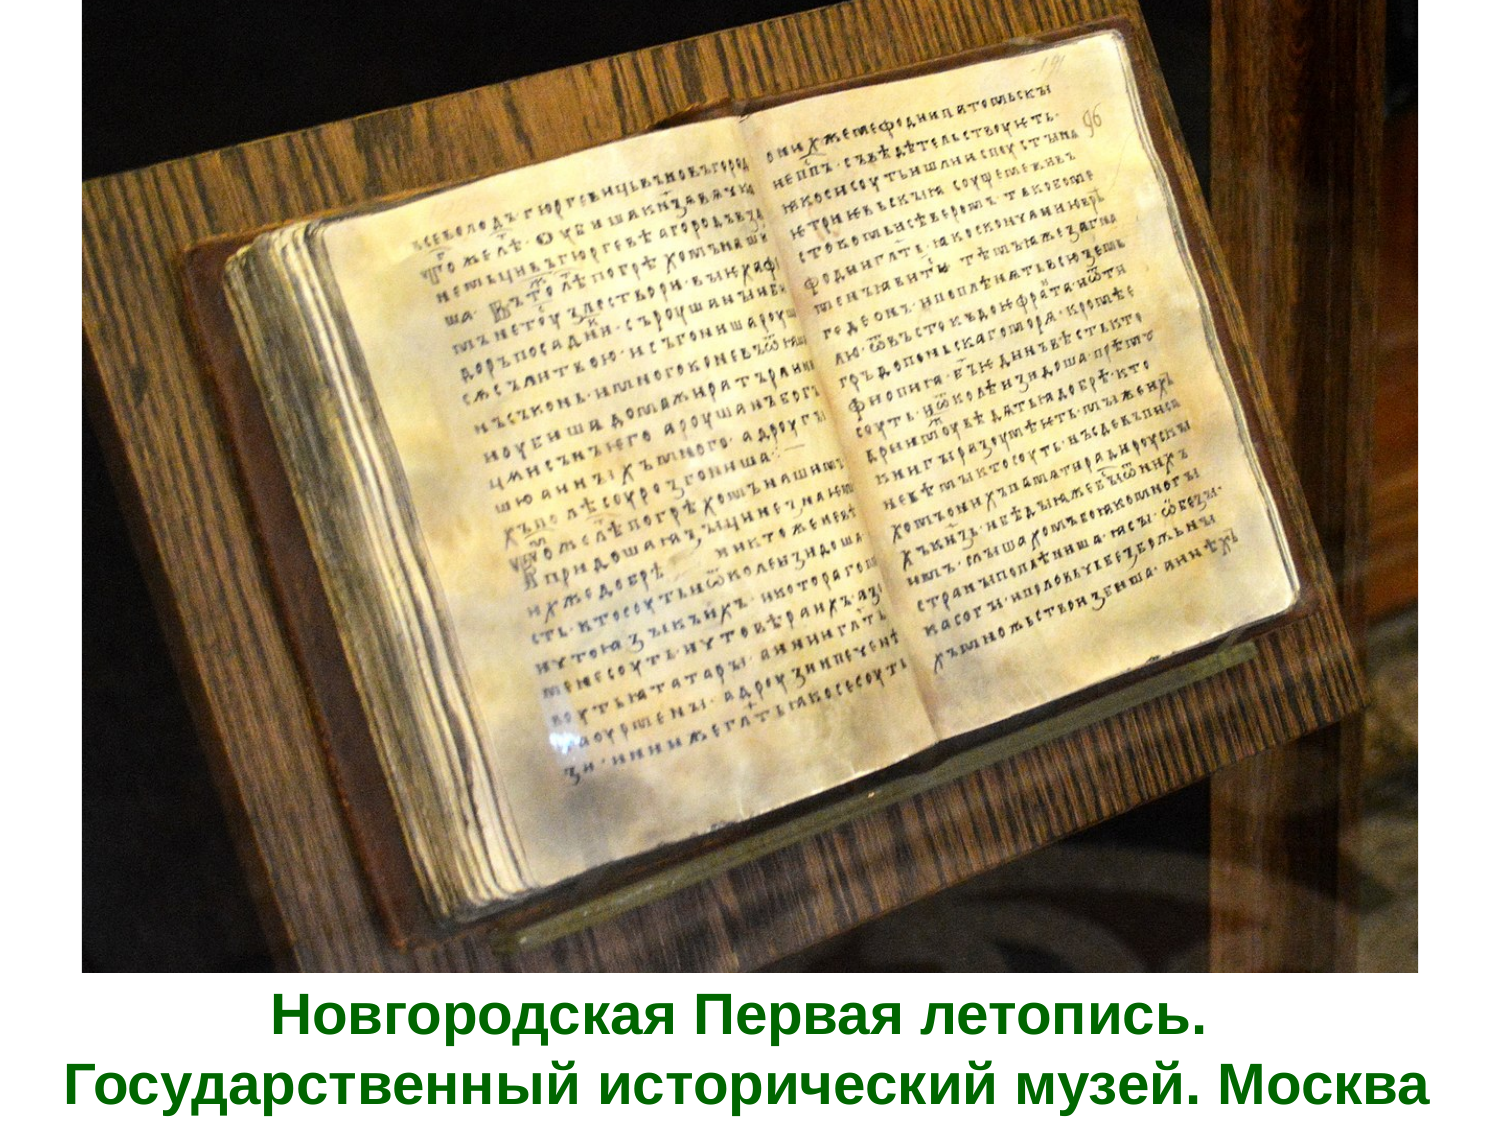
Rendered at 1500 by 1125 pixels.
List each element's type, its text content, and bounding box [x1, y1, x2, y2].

picture [81, 0, 1419, 973]
text_box Новгородская Первая летопись. Государственный исторический музей. Москва [0, 968, 1500, 1124]
